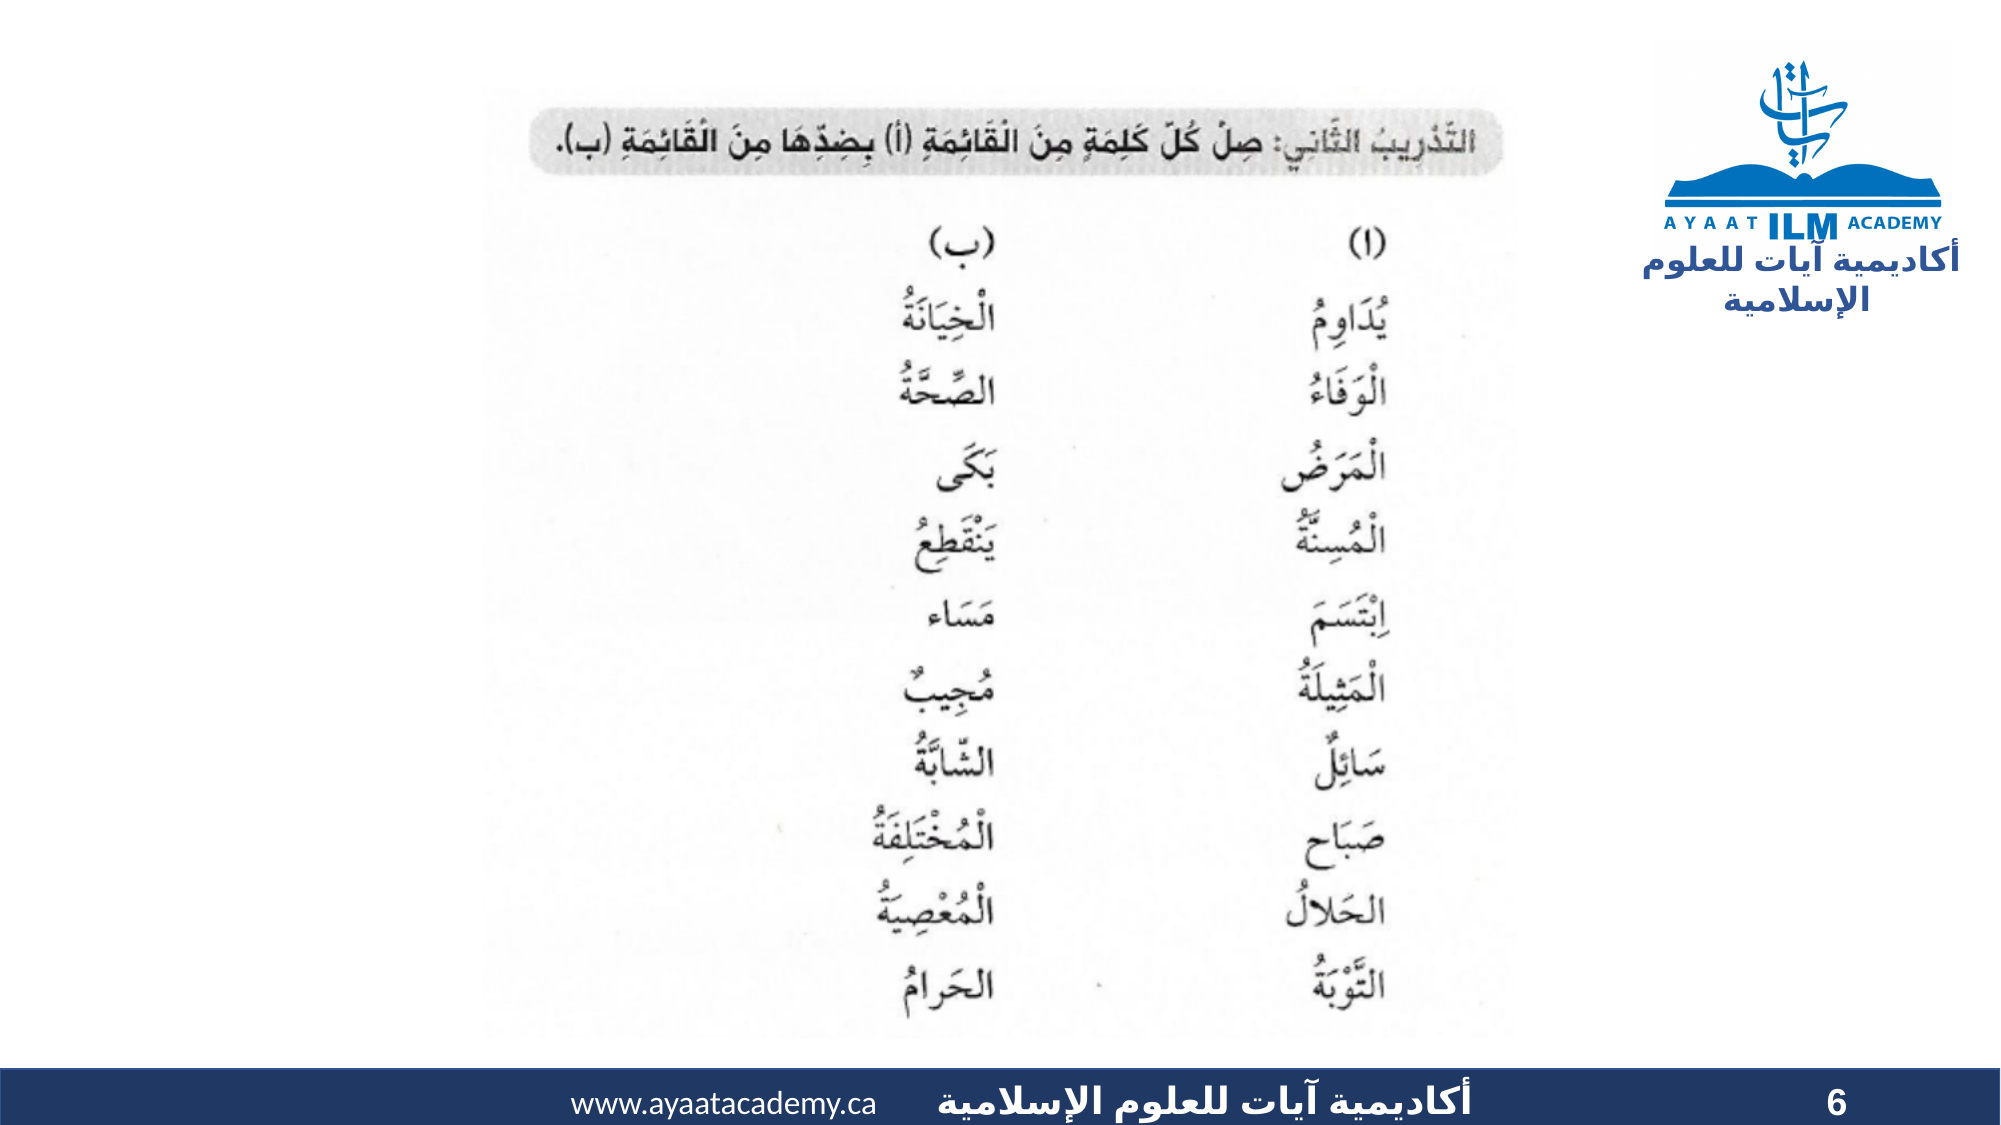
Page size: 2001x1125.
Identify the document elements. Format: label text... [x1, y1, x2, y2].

slide_number 6 [1412, 1070, 1863, 1125]
picture [483, 86, 1517, 1039]
picture [1651, 37, 1952, 257]
